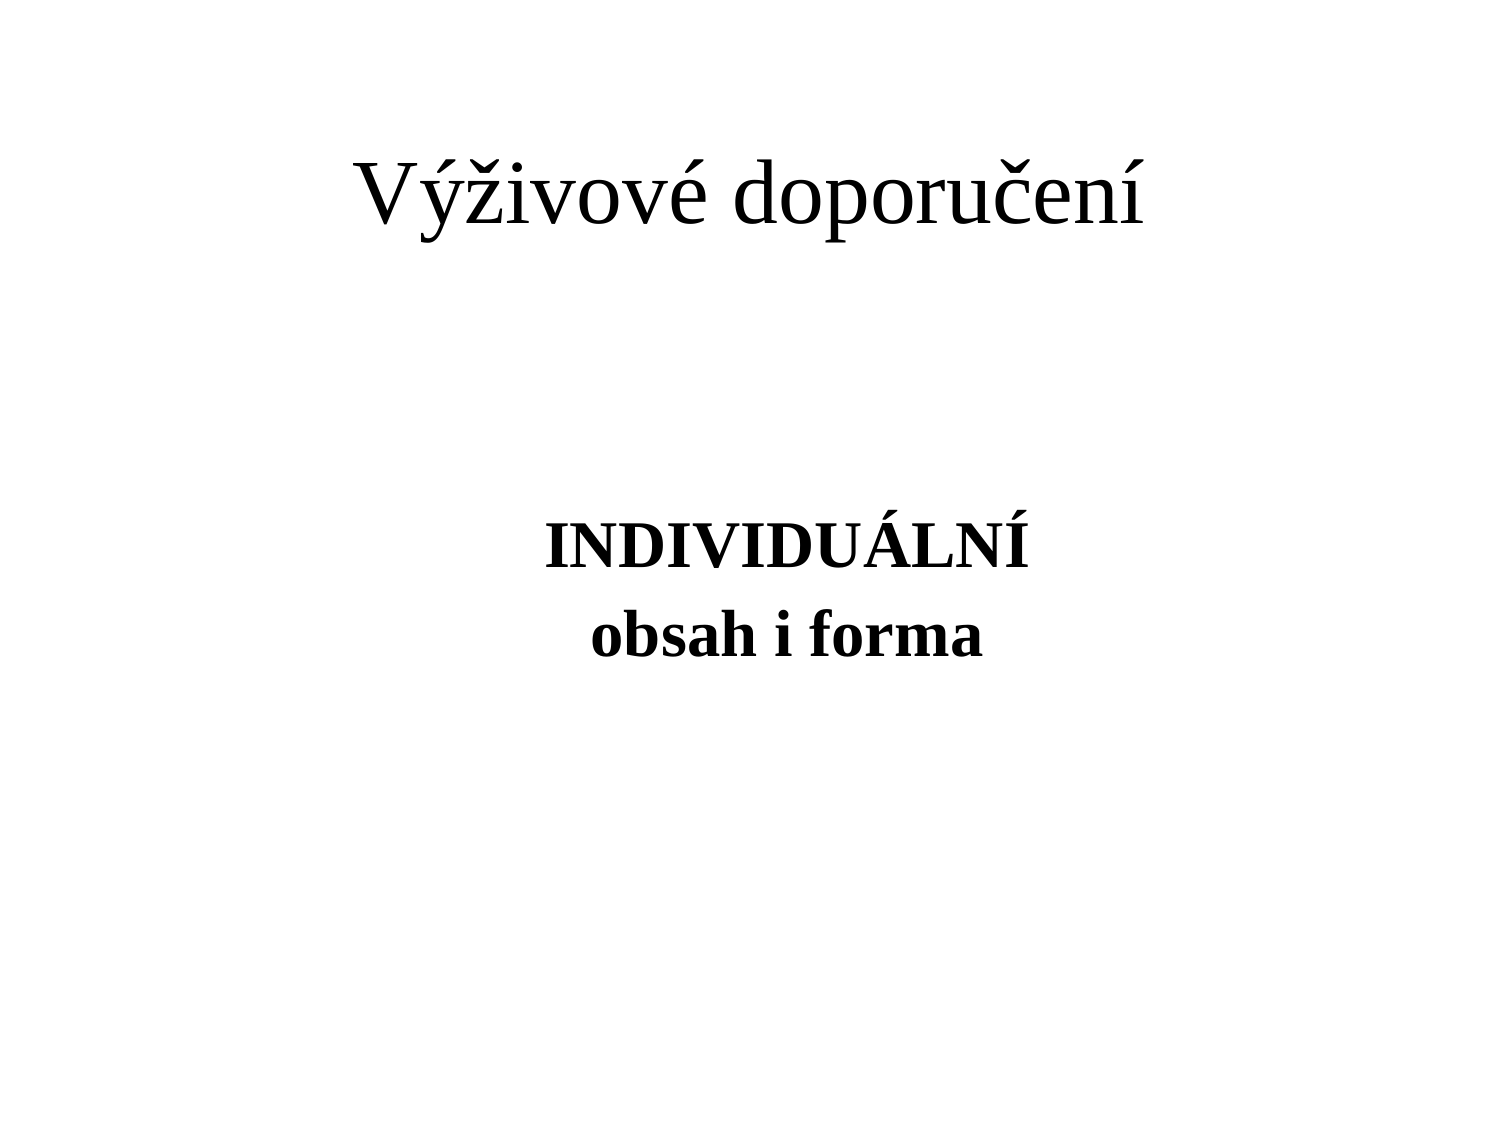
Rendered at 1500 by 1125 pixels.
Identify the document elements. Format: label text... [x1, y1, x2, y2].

subtitle INDIVIDUÁLNÍ obsah i forma [112, 324, 1388, 1000]
title Výživové doporučení [112, 76, 1388, 312]
